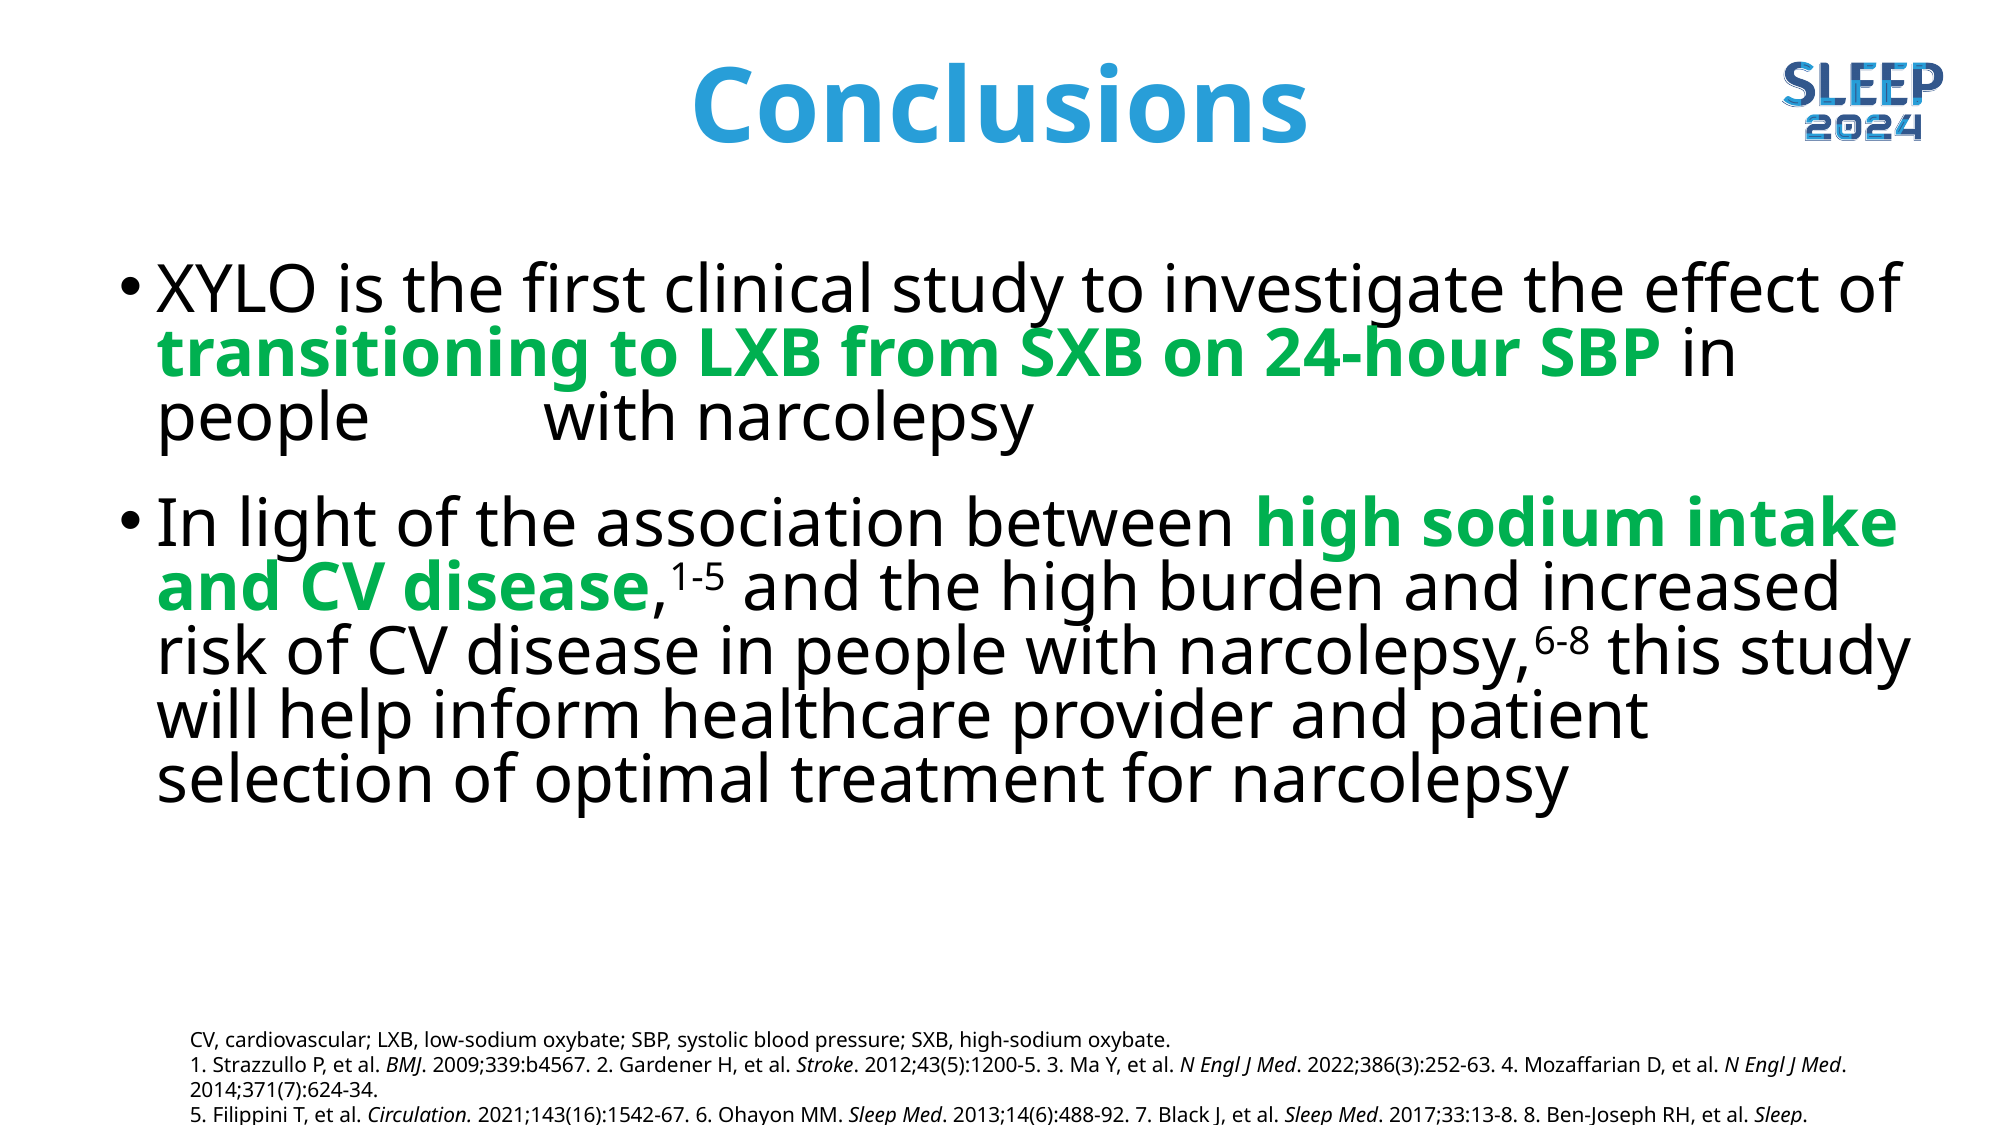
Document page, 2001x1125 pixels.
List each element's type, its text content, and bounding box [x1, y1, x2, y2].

text_box CV, cardiovascular; LXB, low-sodium oxybate; SBP, systolic blood pressure; SXB, high-sodium oxybate. 1. Strazzullo P, et al. BMJ. 2009;339:b4567. 2. Gardener H, et al. Stroke. 2012;43(5):1200-5. 3. Ma Y, et al. N Engl J Med. 2022;386(3):252-63. 4. Mozaffarian D, et al. N Engl J Med. 2014;371(7):624-34. 5. Filippini T, et al. Circulation. 2021;143(16):1542-67. 6. Ohayon MM. Sleep Med. 2013;14(6):488-92. 7. Black J, et al. Sleep Med. 2017;33:13-8. 8. Ben-Joseph RH, et al. Sleep. 2023;46(10):zsad161. [175, 1019, 1939, 1125]
title Conclusions [137, 0, 1863, 218]
picture [1863, 54, 1953, 148]
list XYLO is the first clinical study to investigate the effect of transitioning to LXB from SXB on 24-hour SBP in people with narcolepsy In light of the association between high sodium intake and CV disease,1-5 and the high burden and increased risk of CV disease in people with narcolepsy,6-8 this study will help inform healthcare provider and patient selection of optimal treatment for narcolepsy [103, 253, 1939, 884]
